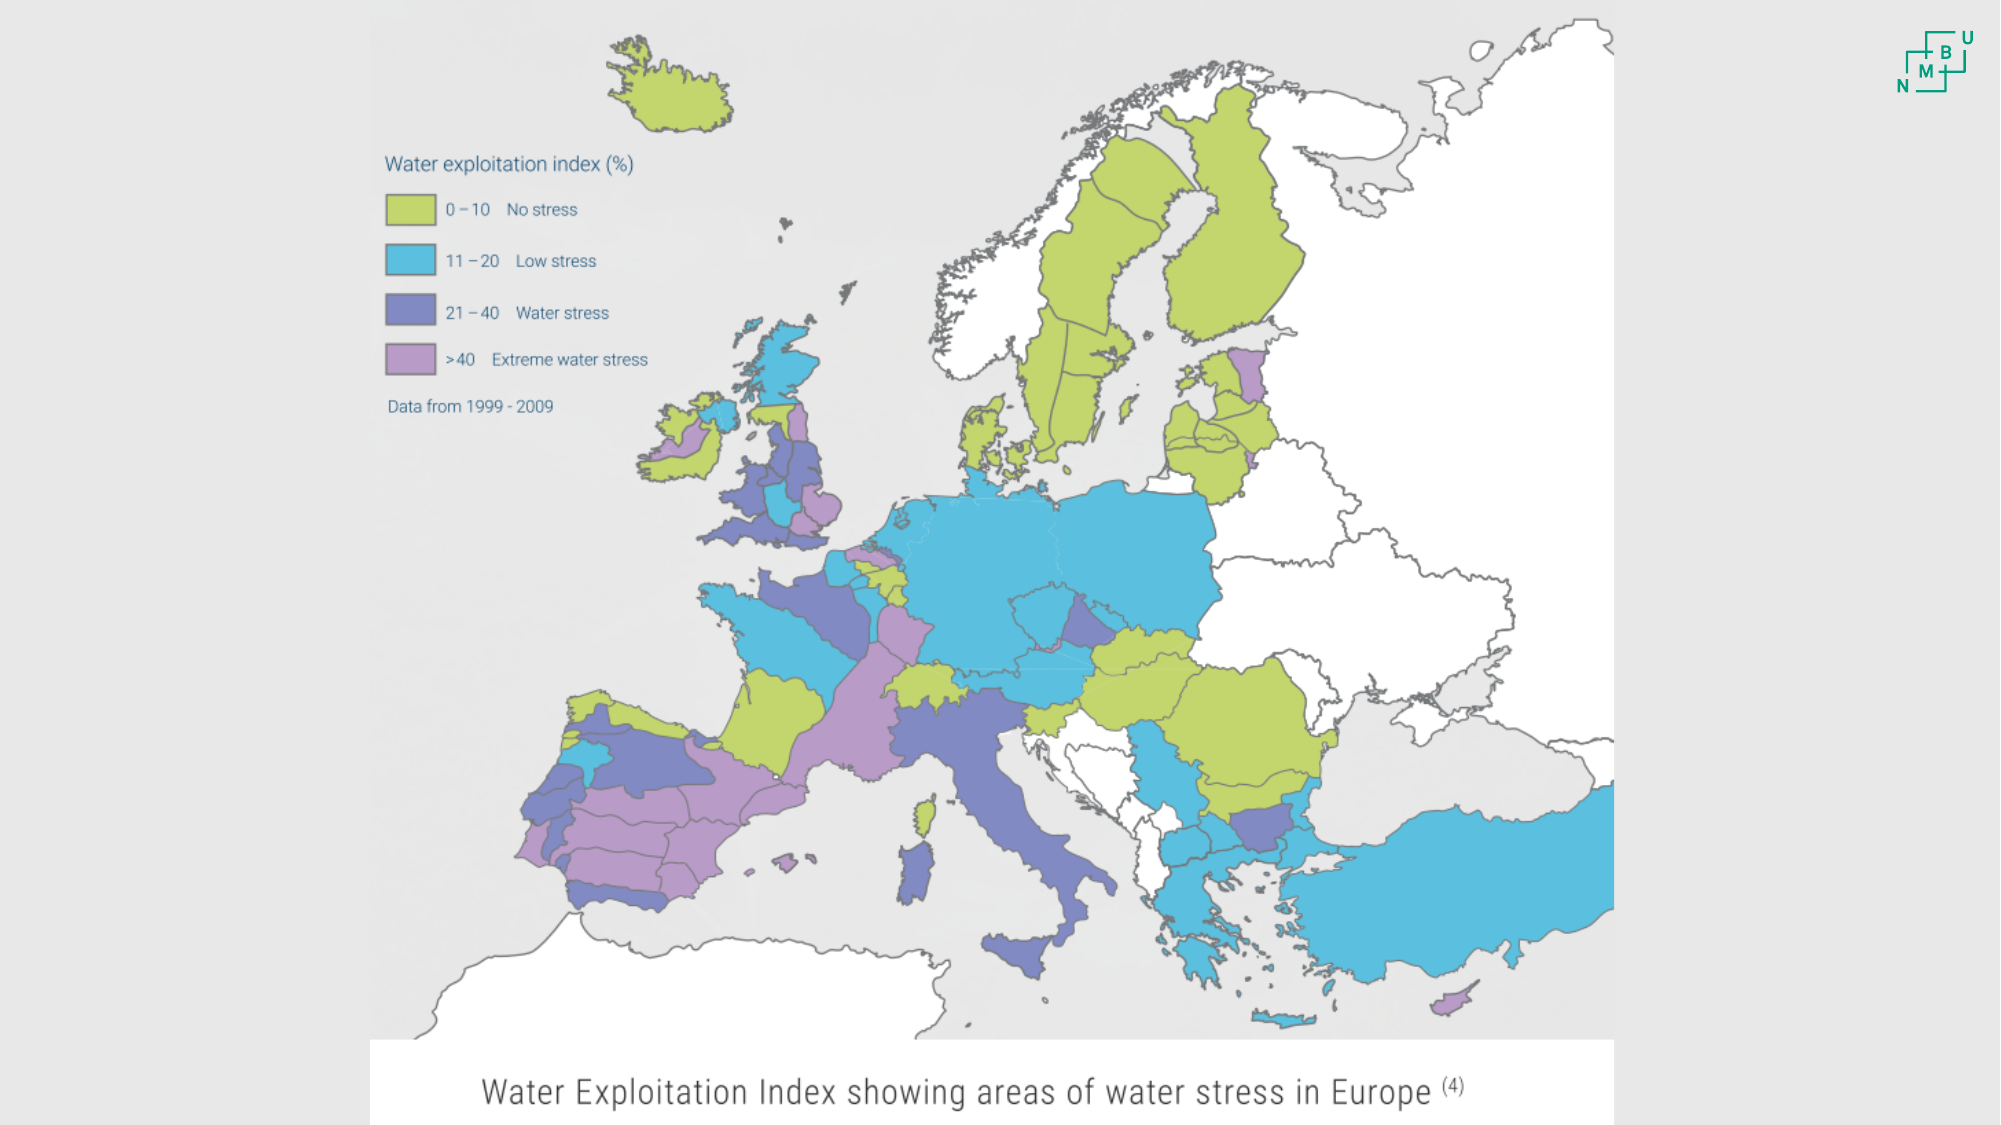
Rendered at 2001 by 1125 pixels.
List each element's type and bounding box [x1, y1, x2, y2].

picture [369, 0, 1615, 1125]
